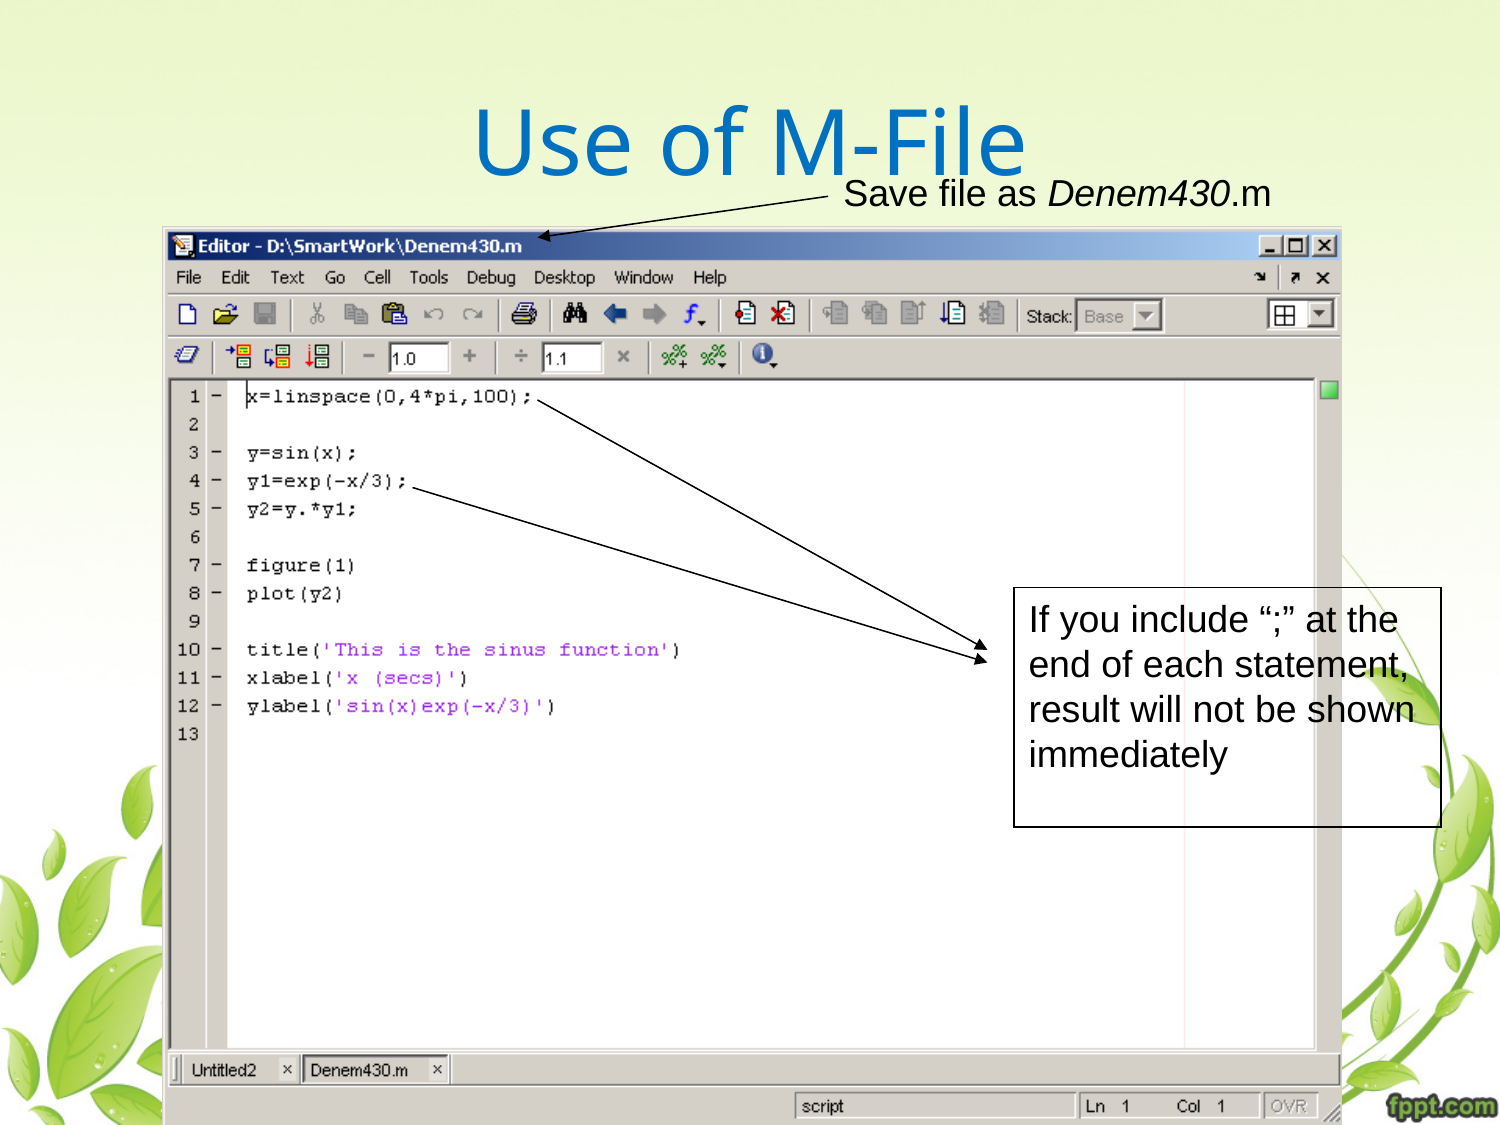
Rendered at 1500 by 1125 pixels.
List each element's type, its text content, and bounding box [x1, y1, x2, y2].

text_box Save file as Denem430.m [828, 161, 1287, 222]
picture [0, 0, 1500, 1125]
text_box If you include “;” at the end of each statement, result will not be shown immediately [1342, 587, 1441, 828]
title Use of M-File [75, 45, 1425, 233]
